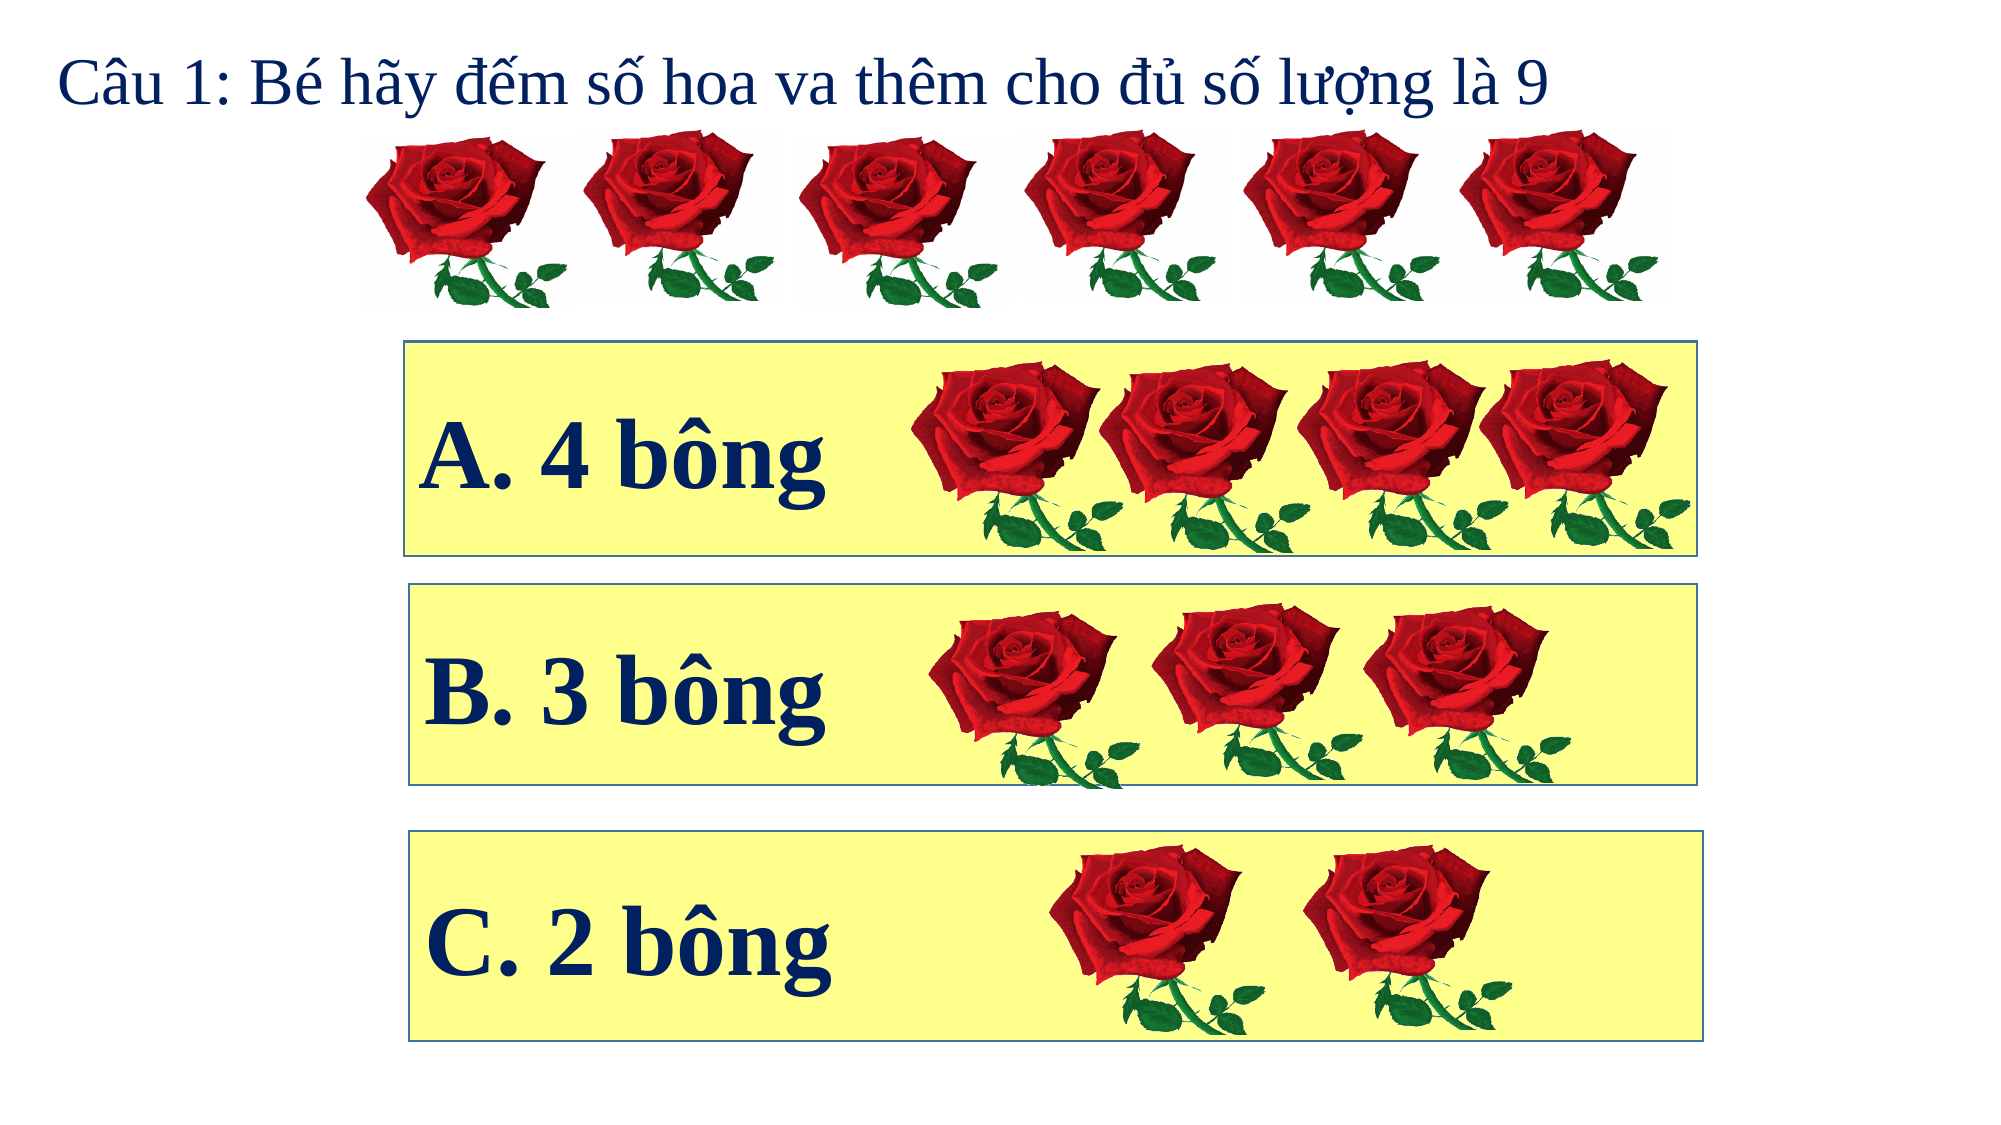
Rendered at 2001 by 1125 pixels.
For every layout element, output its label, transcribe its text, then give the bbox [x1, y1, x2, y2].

picture [581, 127, 785, 301]
picture [796, 135, 1010, 308]
picture [1241, 127, 1452, 301]
text_box Câu 1: Bé hãy đếm số hoa va thêm cho đủ số lượng là 9 [42, 30, 1940, 125]
picture [1457, 127, 1670, 301]
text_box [403, 341, 1703, 557]
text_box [409, 583, 1697, 789]
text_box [409, 830, 1703, 1041]
picture [363, 135, 579, 308]
picture [1022, 127, 1228, 301]
